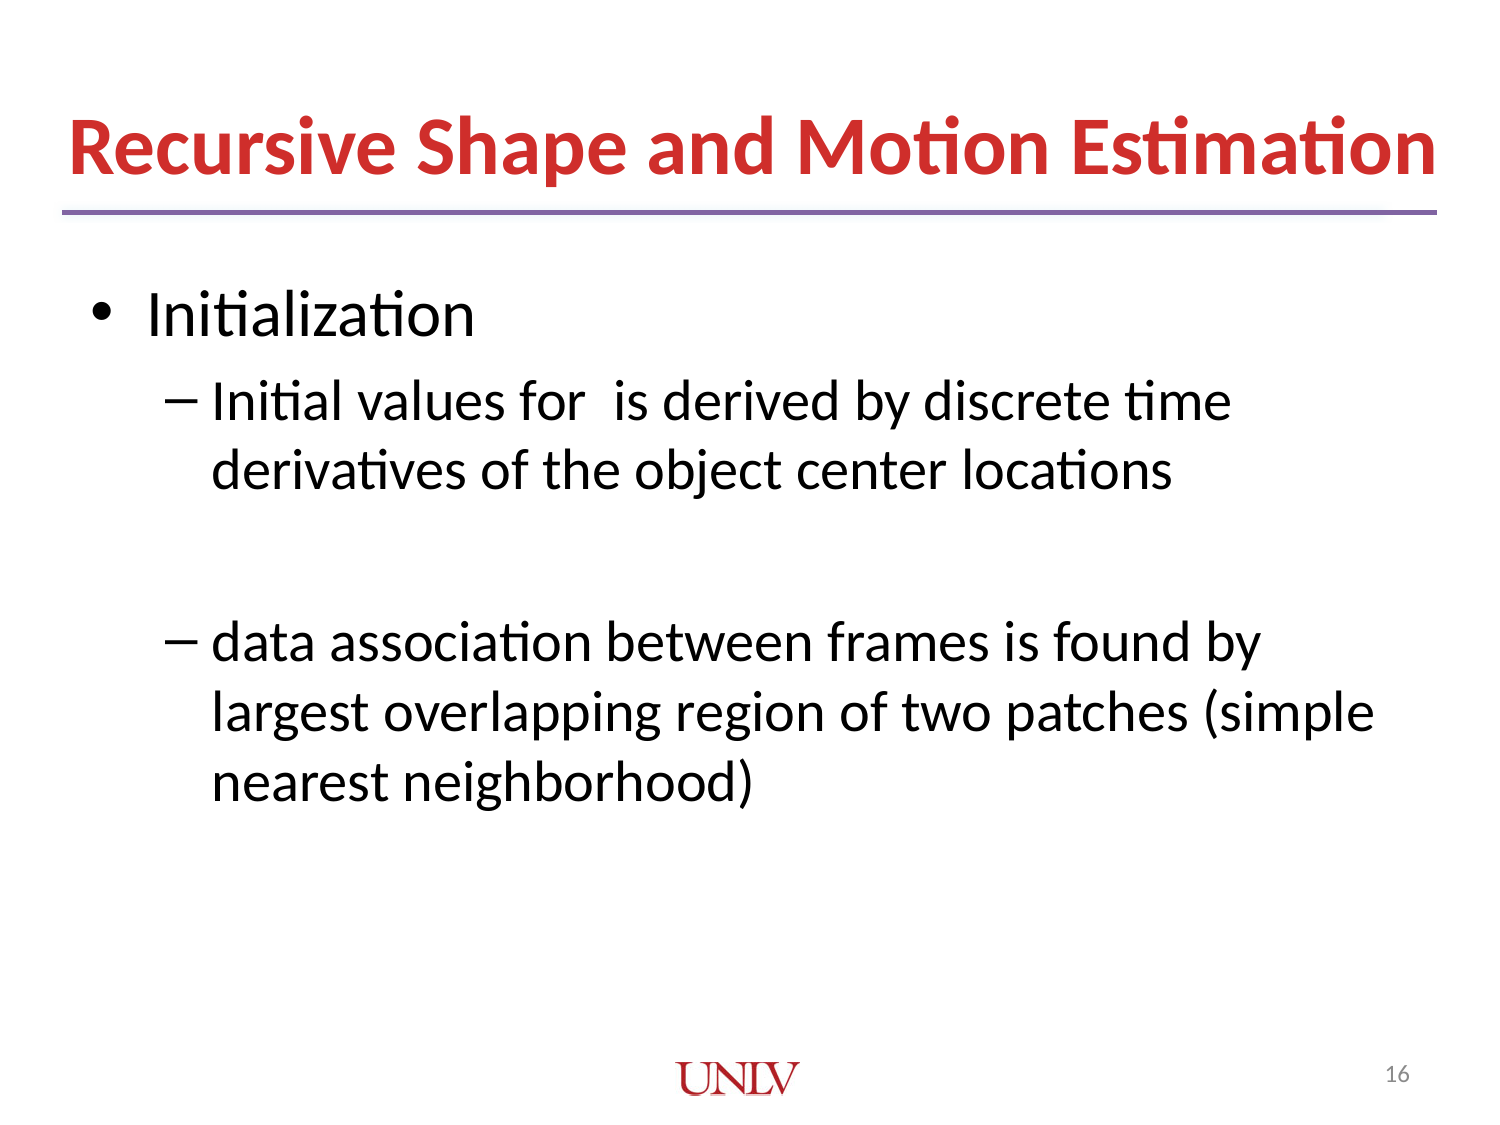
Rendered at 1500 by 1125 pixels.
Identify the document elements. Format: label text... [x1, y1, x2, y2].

picture [675, 1062, 800, 1096]
slide_number 16 [1074, 1042, 1425, 1103]
text_box Recursive Shape and Motion Estimation [53, 83, 1454, 199]
